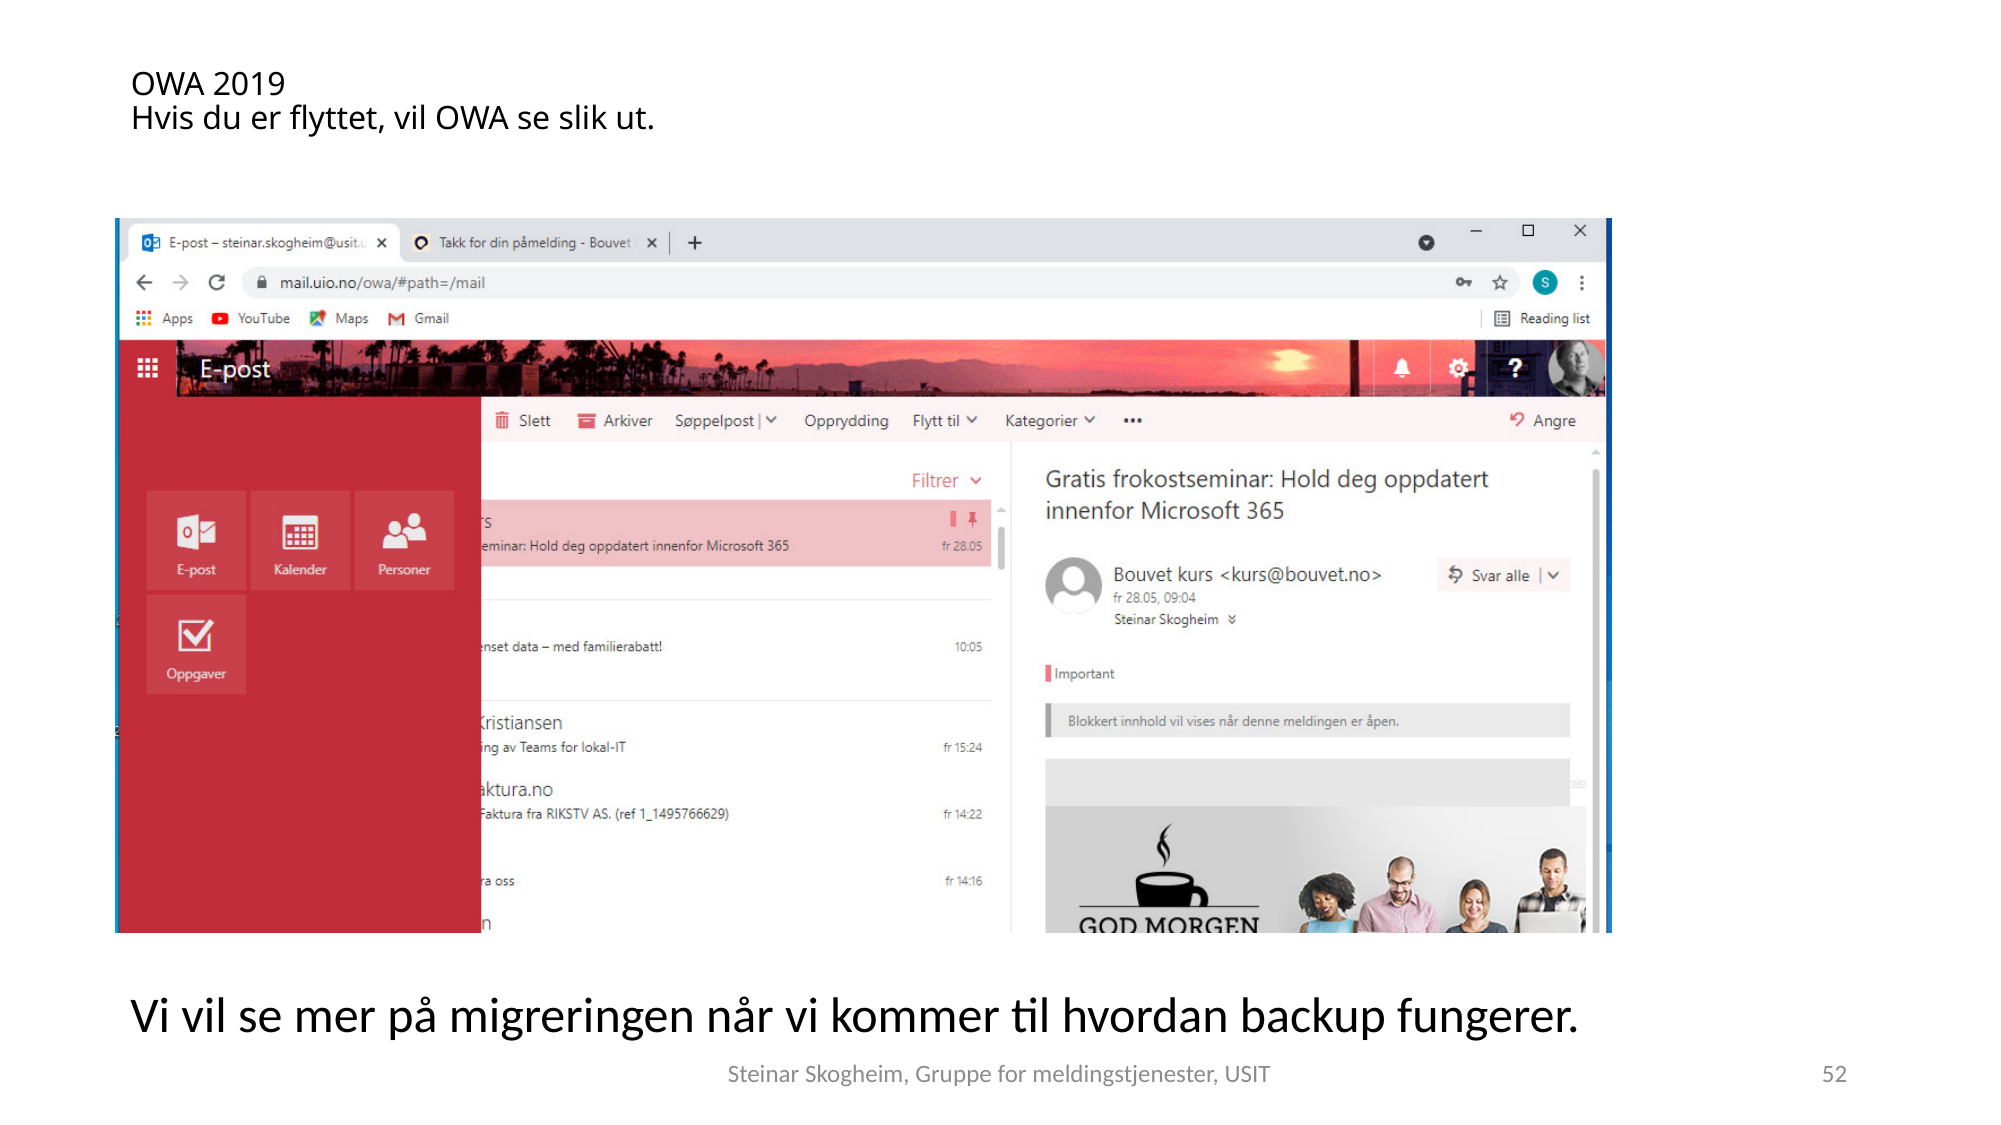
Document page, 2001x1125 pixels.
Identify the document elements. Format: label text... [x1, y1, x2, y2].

footer Steinar Skogheim, Gruppe for meldingstjenester, USIT [662, 1051, 1338, 1103]
slide_number 52 [1412, 1042, 1863, 1103]
title OWA 2019 Hvis du er flyttet, vil OWA se slik ut. [115, 59, 1750, 146]
text_box Vi vil se mer på migreringen når vi kommer til hvordan backup fungerer. [115, 975, 1750, 1051]
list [115, 218, 1612, 933]
